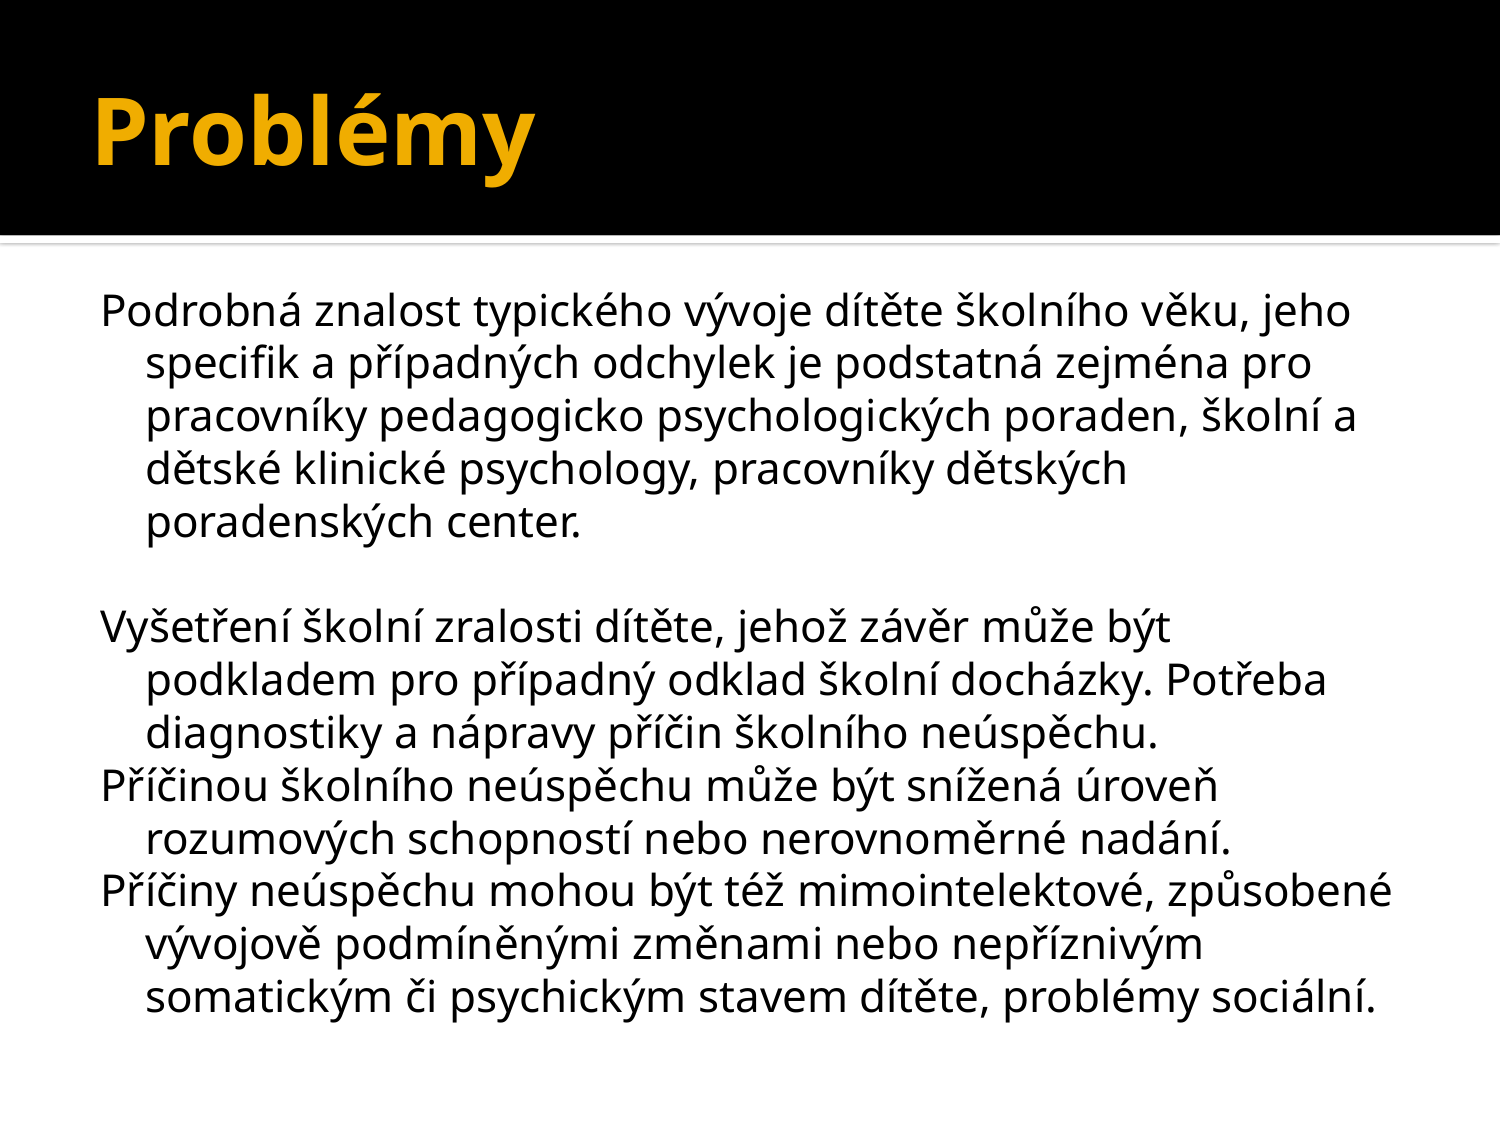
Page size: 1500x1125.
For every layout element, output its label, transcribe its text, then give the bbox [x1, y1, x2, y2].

list Podrobná znalost typického vývoje dítěte školního věku, jeho specifik a případných odchylek je podstatná zejména pro pracovníky pedagogicko psychologických poraden, školní a dětské klinické psychology, pracovníky dětských poradenských center. Vyšetření školní zralosti dítěte, jehož závěr může být podkladem pro případný odklad školní docházky. Potřeba diagnostiky a nápravy příčin školního neúspěchu. Příčinou školního neúspěchu může být snížená úroveň rozumových schopností nebo nerovnoměrné nadání. Příčiny neúspěchu mohou být též mimointelektové, způsobené vývojově podmíněnými změnami nebo nepříznivým somatickým či psychickým stavem dítěte, problémy sociální. [75, 267, 1425, 1083]
title Problémy [75, 25, 1425, 231]
